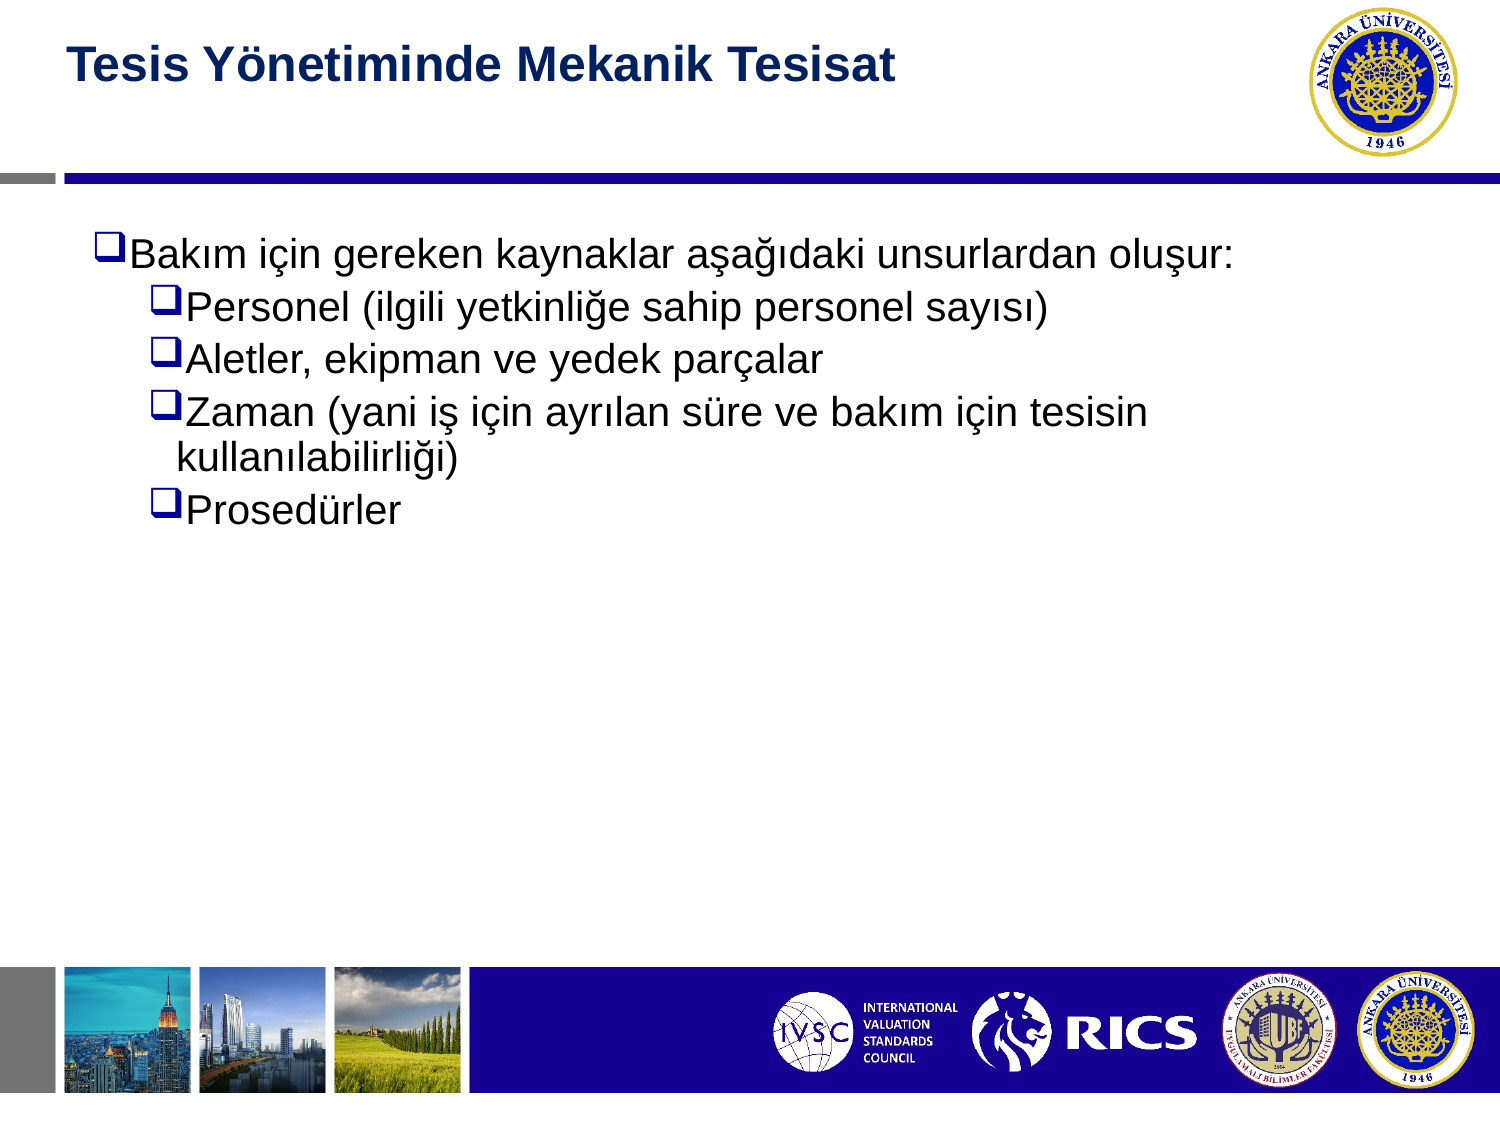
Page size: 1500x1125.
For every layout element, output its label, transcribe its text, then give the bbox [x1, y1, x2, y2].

picture [0, 0, 1500, 1125]
list Bakım için gereken kaynaklar aşağıdaki unsurlardan oluşur: Personel (ilgili yetkinliğe sahip personel sayısı) Aletler, ekipman ve yedek parçalar Zaman (yani iş için ayrılan süre ve bakım için tesisin kullanılabilirliği) Prosedürler [76, 224, 1449, 925]
text_box Tesis Yönetiminde Mekanik Tesisat [51, 30, 1183, 136]
